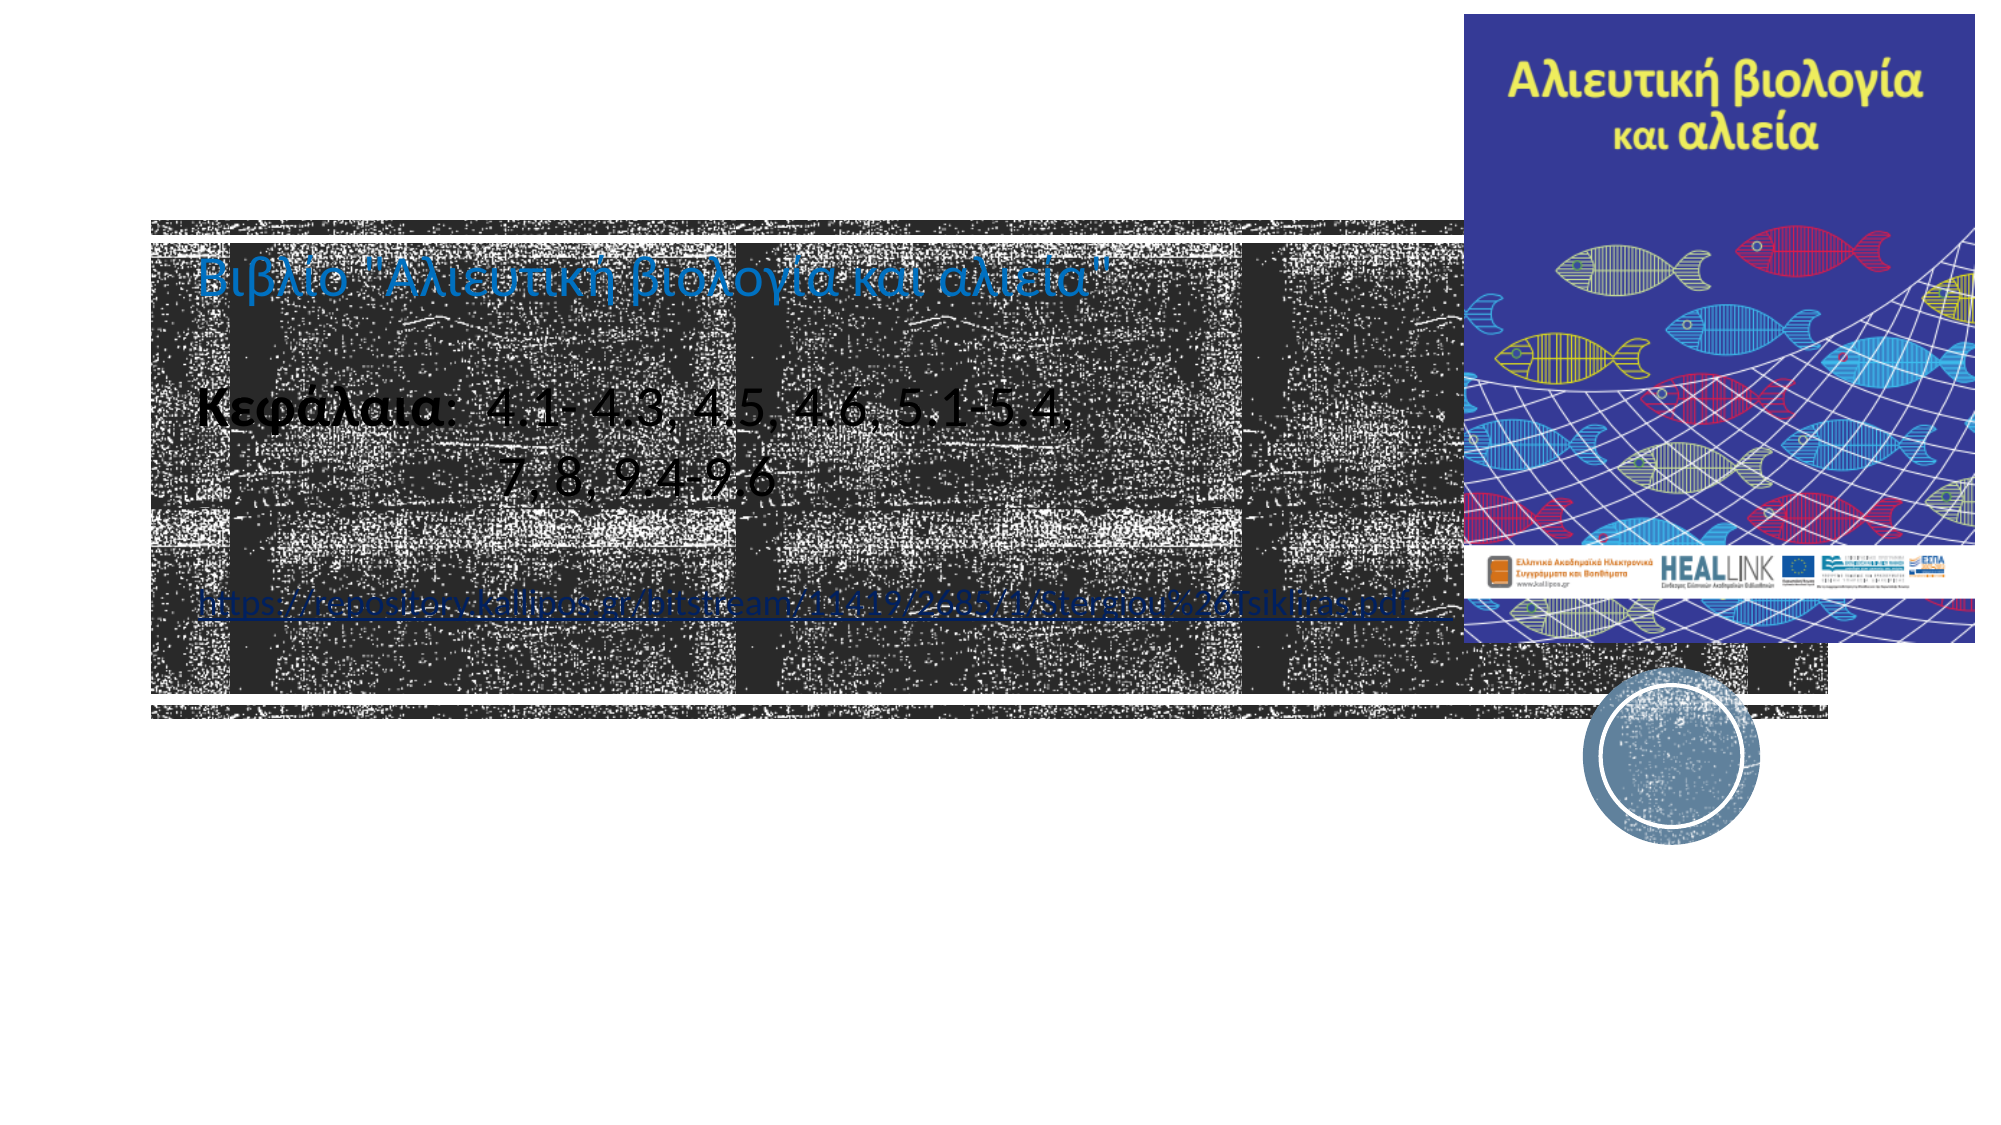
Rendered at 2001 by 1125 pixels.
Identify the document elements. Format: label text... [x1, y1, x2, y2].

text_box CPUE= C / E = συλλήψεις/ αλιευτική προσπάθεια [151, 243, 183, 694]
text_box CPUE= C / E = συλλήψεις/ αλιευτική προσπάθεια [151, 220, 1464, 235]
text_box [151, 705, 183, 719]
picture [1464, 14, 1975, 643]
text_box CPUE= C / E = συλλήψεις/ αλιευτική προσπάθεια [1745, 705, 1828, 719]
text_box Βιβλίο "Αλιευτική βιολογία και αλιεία" Κεφάλαια: 4.1- 4.3, 4.5, 4.6, 5.1-5.4, 7, 8, 9.4-9.6 https://repository.kallipos.gr/bitstream/11419/2685/1/Stergiou%26Tsikliras.pdf [183, 230, 1469, 831]
text_box CPUE= C / E = συλλήψεις/ αλιευτική προσπάθεια [1469, 643, 1828, 694]
text_box CPUE= C / E = συλλήψεις/ αλιευτική προσπάθεια [1469, 705, 1598, 719]
